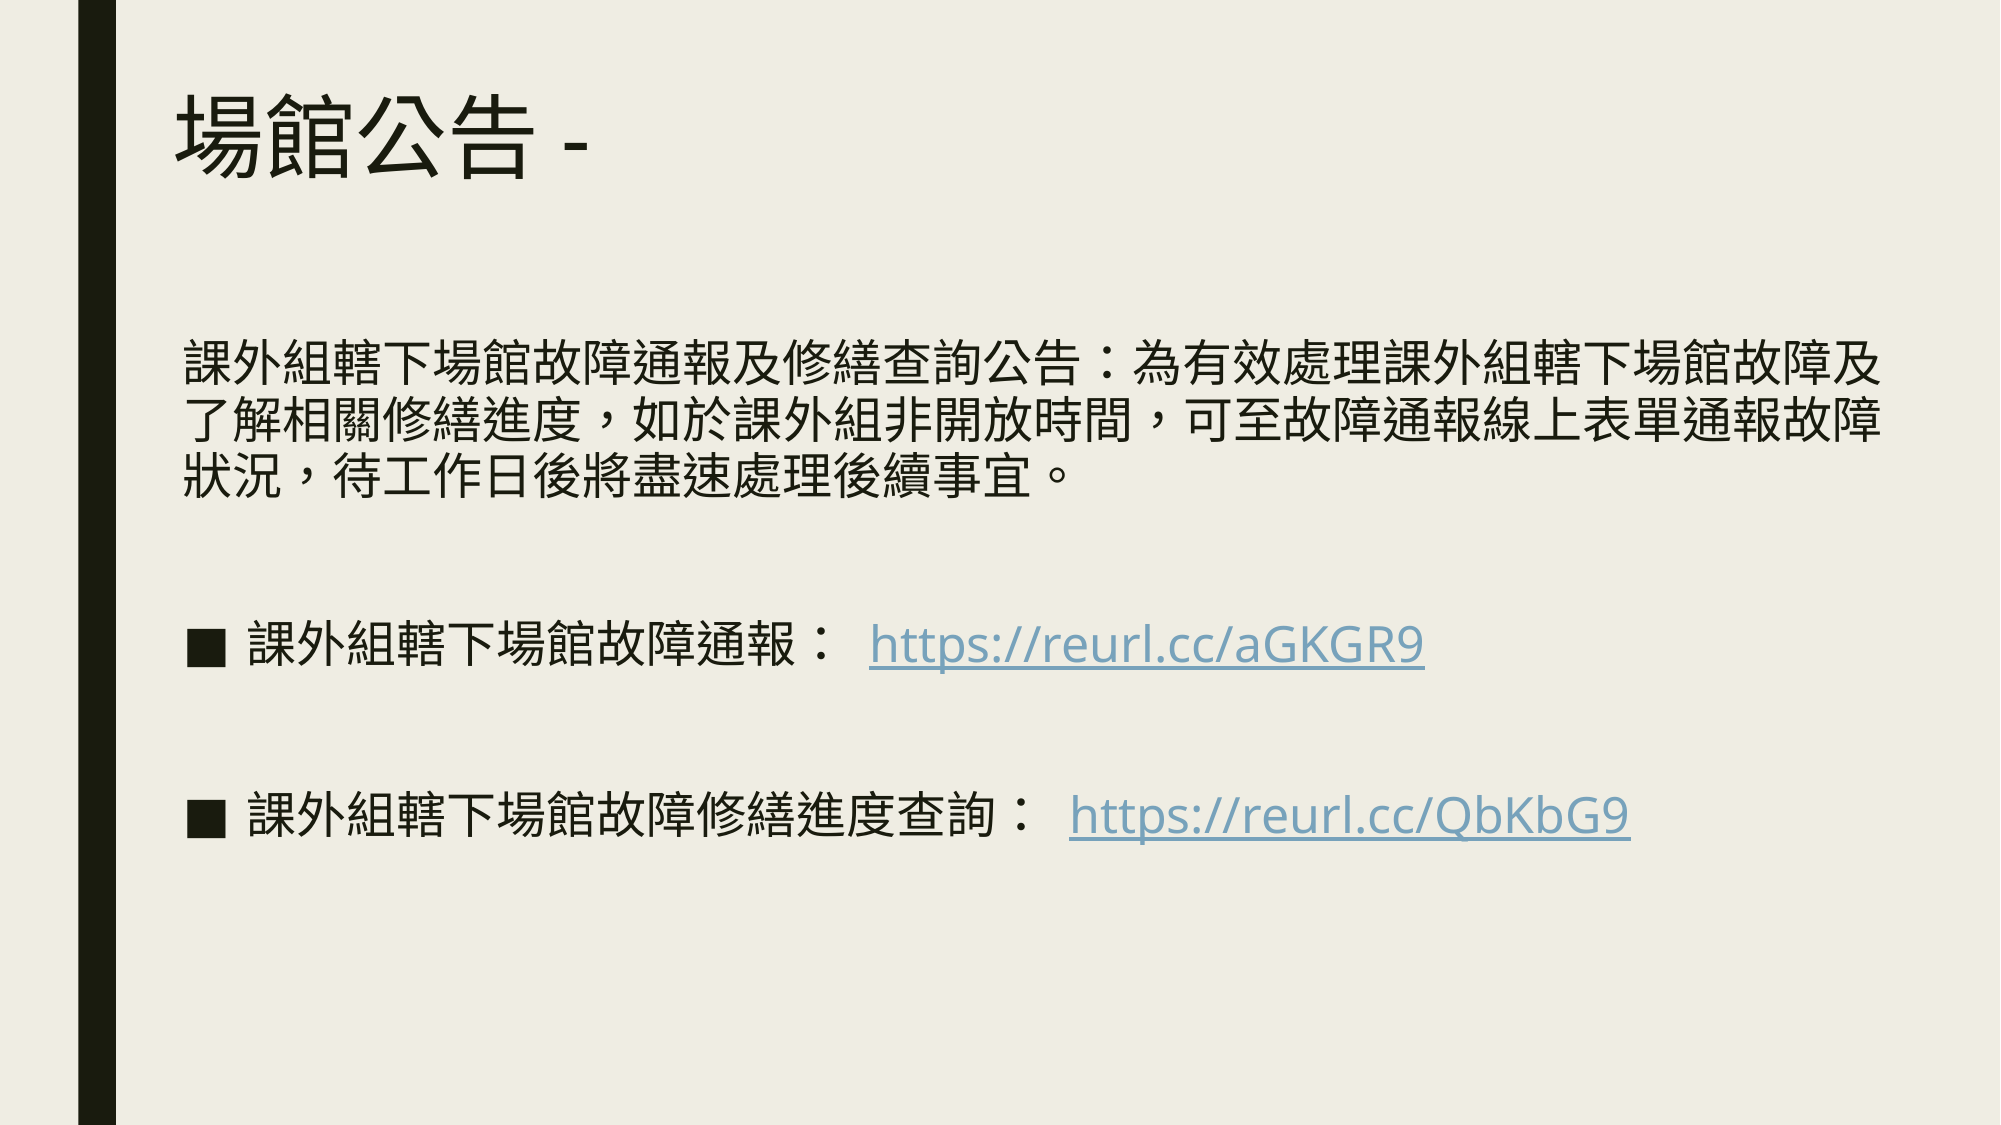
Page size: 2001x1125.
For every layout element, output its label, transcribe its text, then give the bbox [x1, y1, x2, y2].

list 課外組轄下場館故障通報及修繕查詢公告：為有效處理課外組轄下場館故障及了解相關修繕進度，如於課外組非開放時間，可至故障通報線上表單通報故障狀況，待工作日後將盡速處理後續事宜。 課外組轄下場館故障通報： https://reurl.cc/aGKGR9 課外組轄下場館故障修繕進度查詢： https://reurl.cc/QbKbG9 [168, 329, 1944, 1034]
title 場館公告- [157, 85, 1733, 330]
